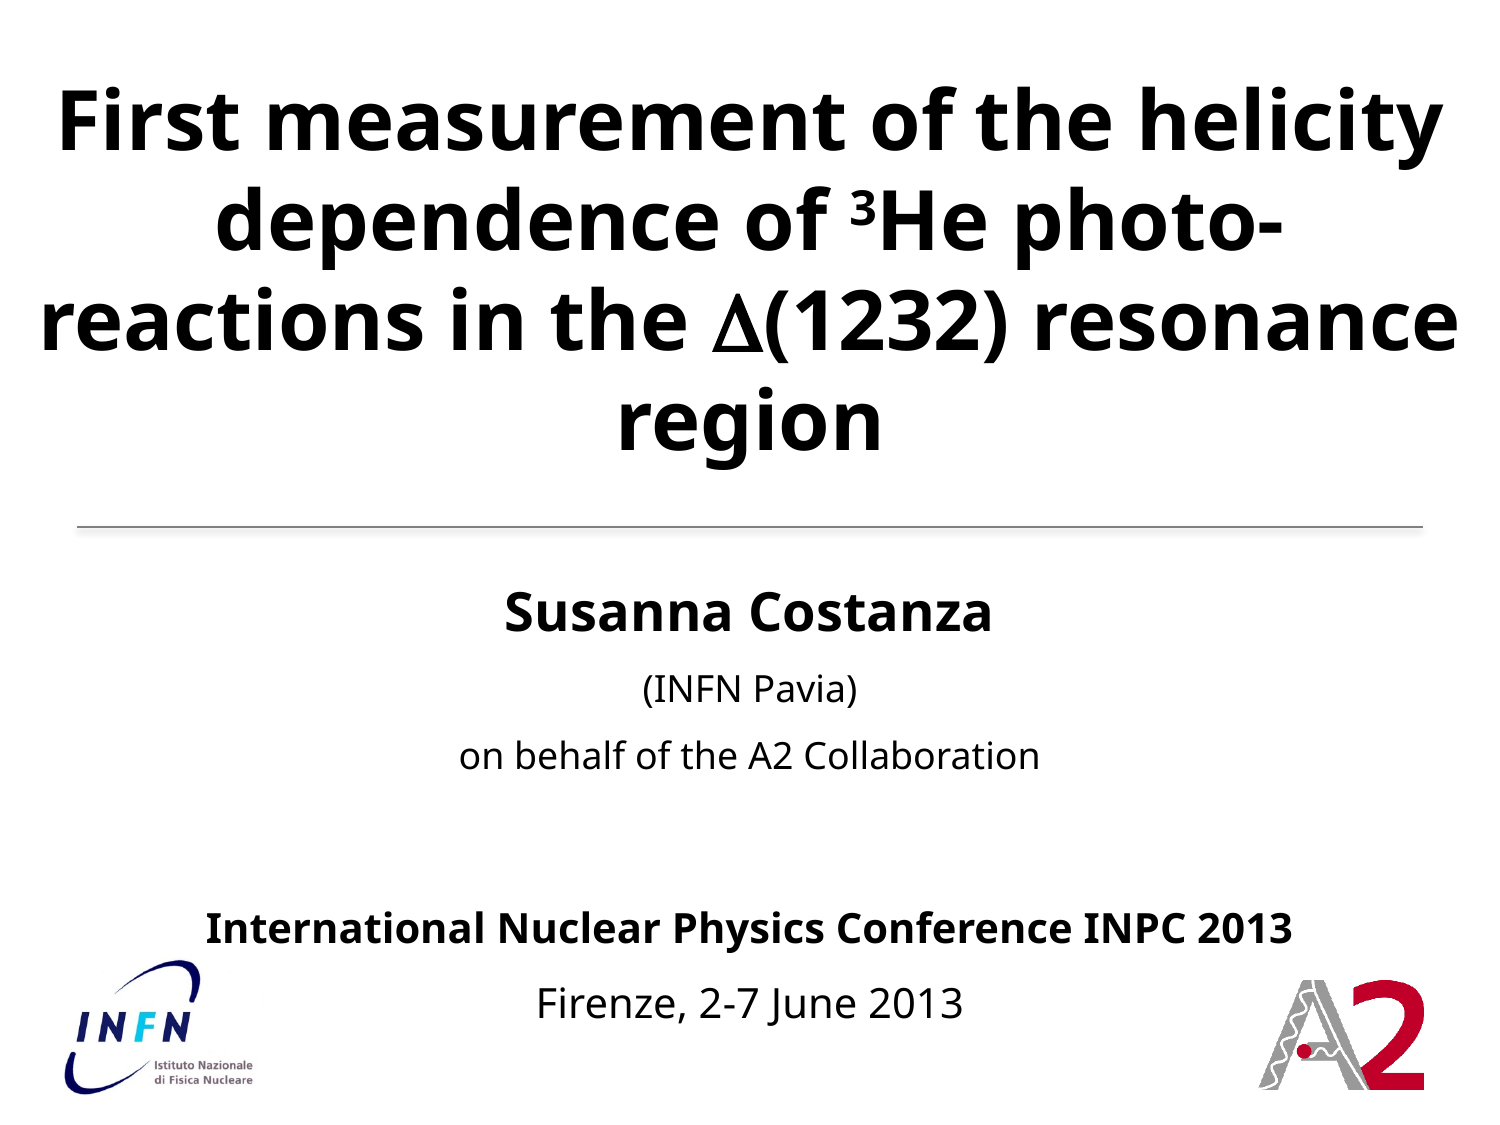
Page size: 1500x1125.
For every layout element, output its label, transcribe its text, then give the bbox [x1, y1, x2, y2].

text_box Susanna Costanza (INFN Pavia) on behalf of the A2 Collaboration International Nuclear Physics Conference INPC 2013 Firenze, 2-7 June 2013 [122, 619, 1378, 990]
picture [1257, 980, 1424, 1090]
picture [52, 951, 264, 1108]
title First measurement of the helicity dependence of 3He photo-reactions in the D(1232) resonance region [21, 0, 1479, 551]
